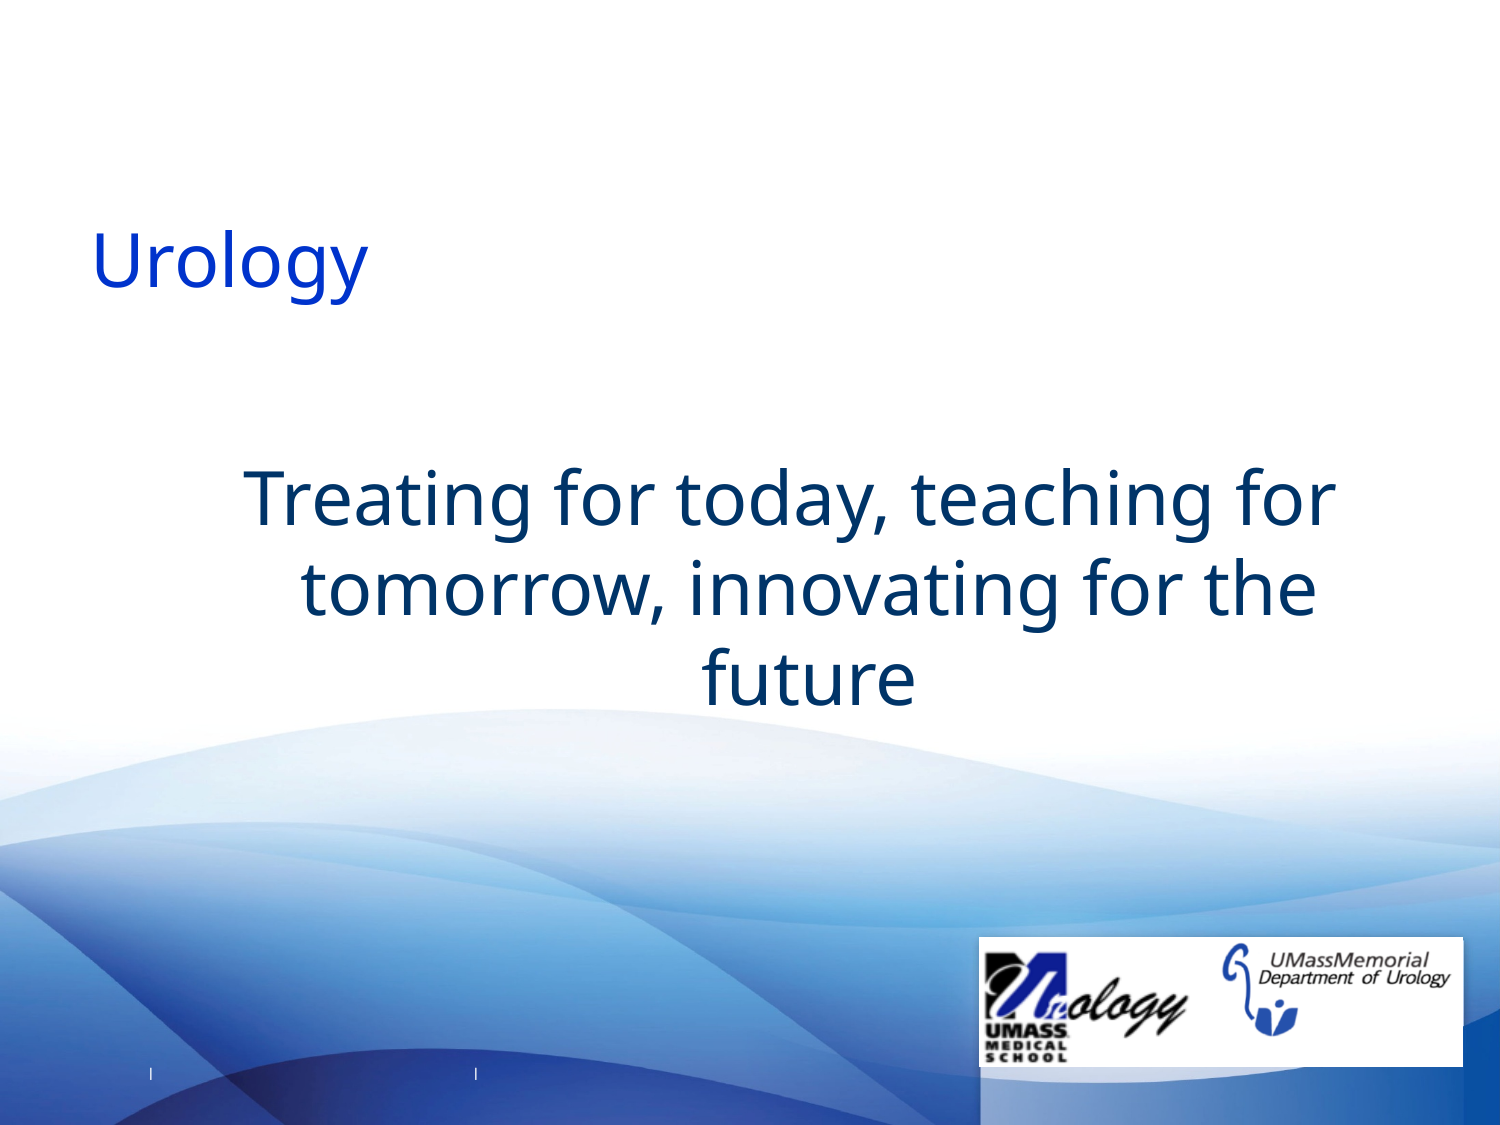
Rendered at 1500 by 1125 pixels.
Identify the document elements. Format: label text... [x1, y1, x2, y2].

list Treating for today, teaching for tomorrow, innovating for the future [75, 312, 1425, 863]
title Urology [75, 115, 1425, 312]
picture [0, 0, 1500, 1125]
